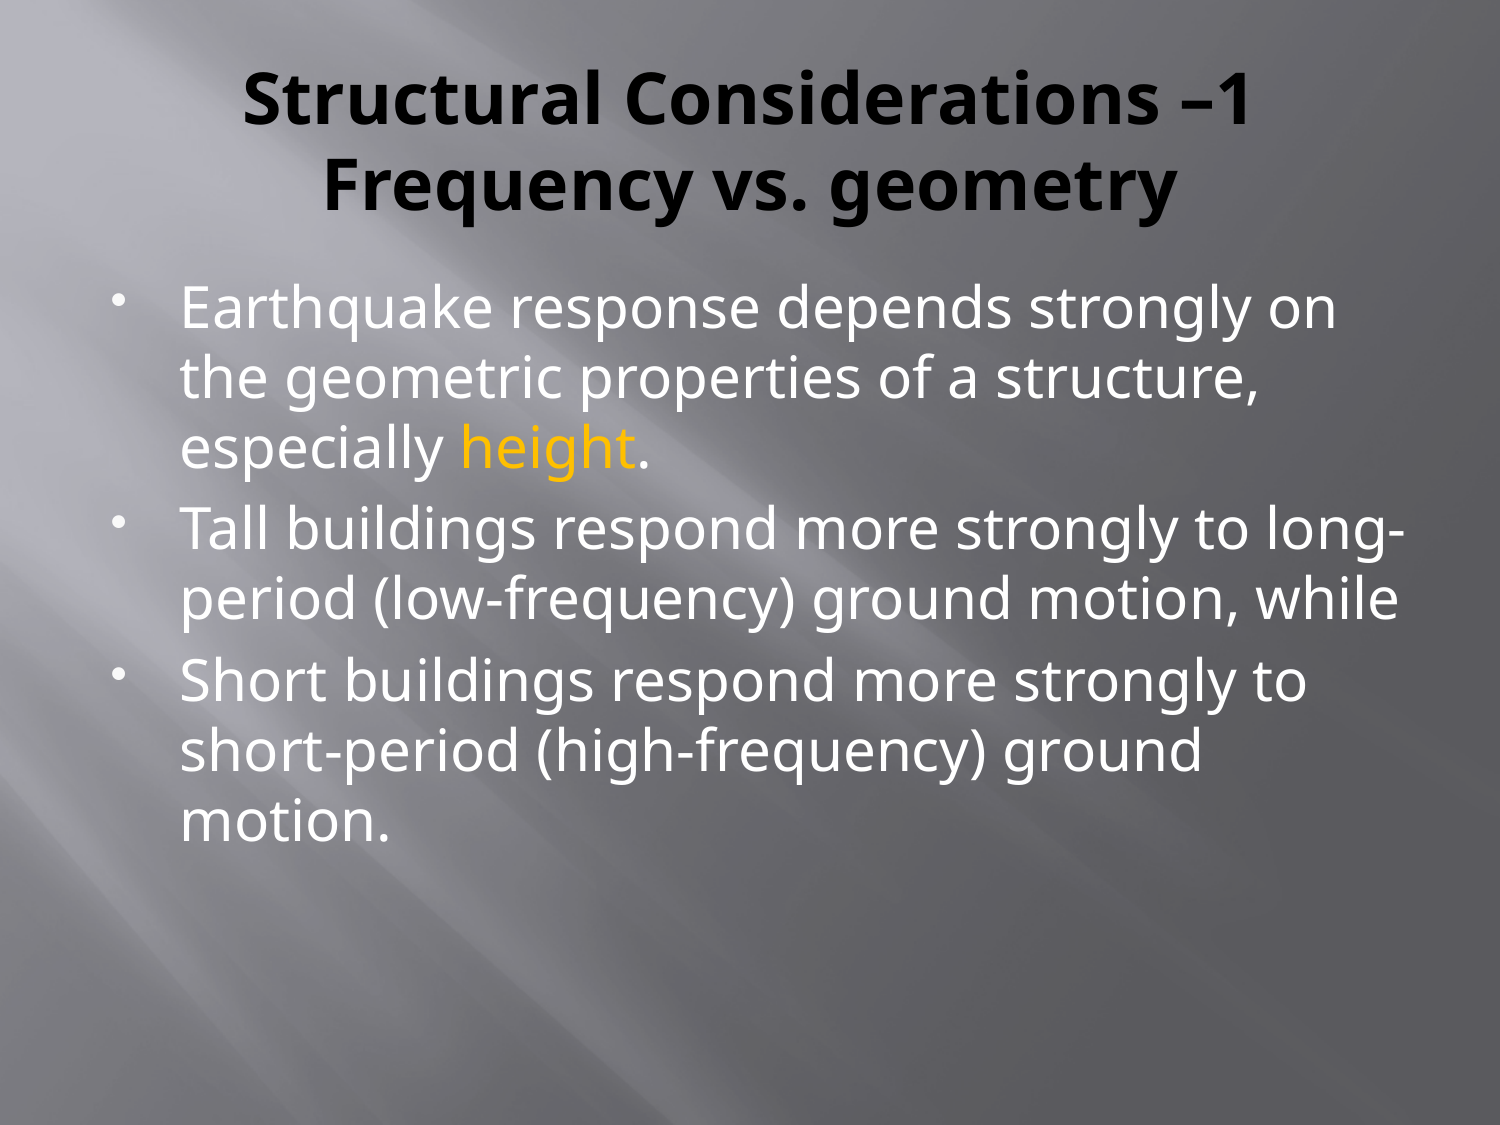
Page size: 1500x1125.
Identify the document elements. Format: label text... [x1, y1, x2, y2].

title Structural Considerations –1 Frequency vs. geometry [75, 45, 1425, 233]
list Earthquake response depends strongly on the geometric properties of a structure, especially height. Tall buildings respond more strongly to long-period (low-frequency) ground motion, while Short buildings respond more strongly to short-period (high-frequency) ground motion. [75, 262, 1425, 1035]
